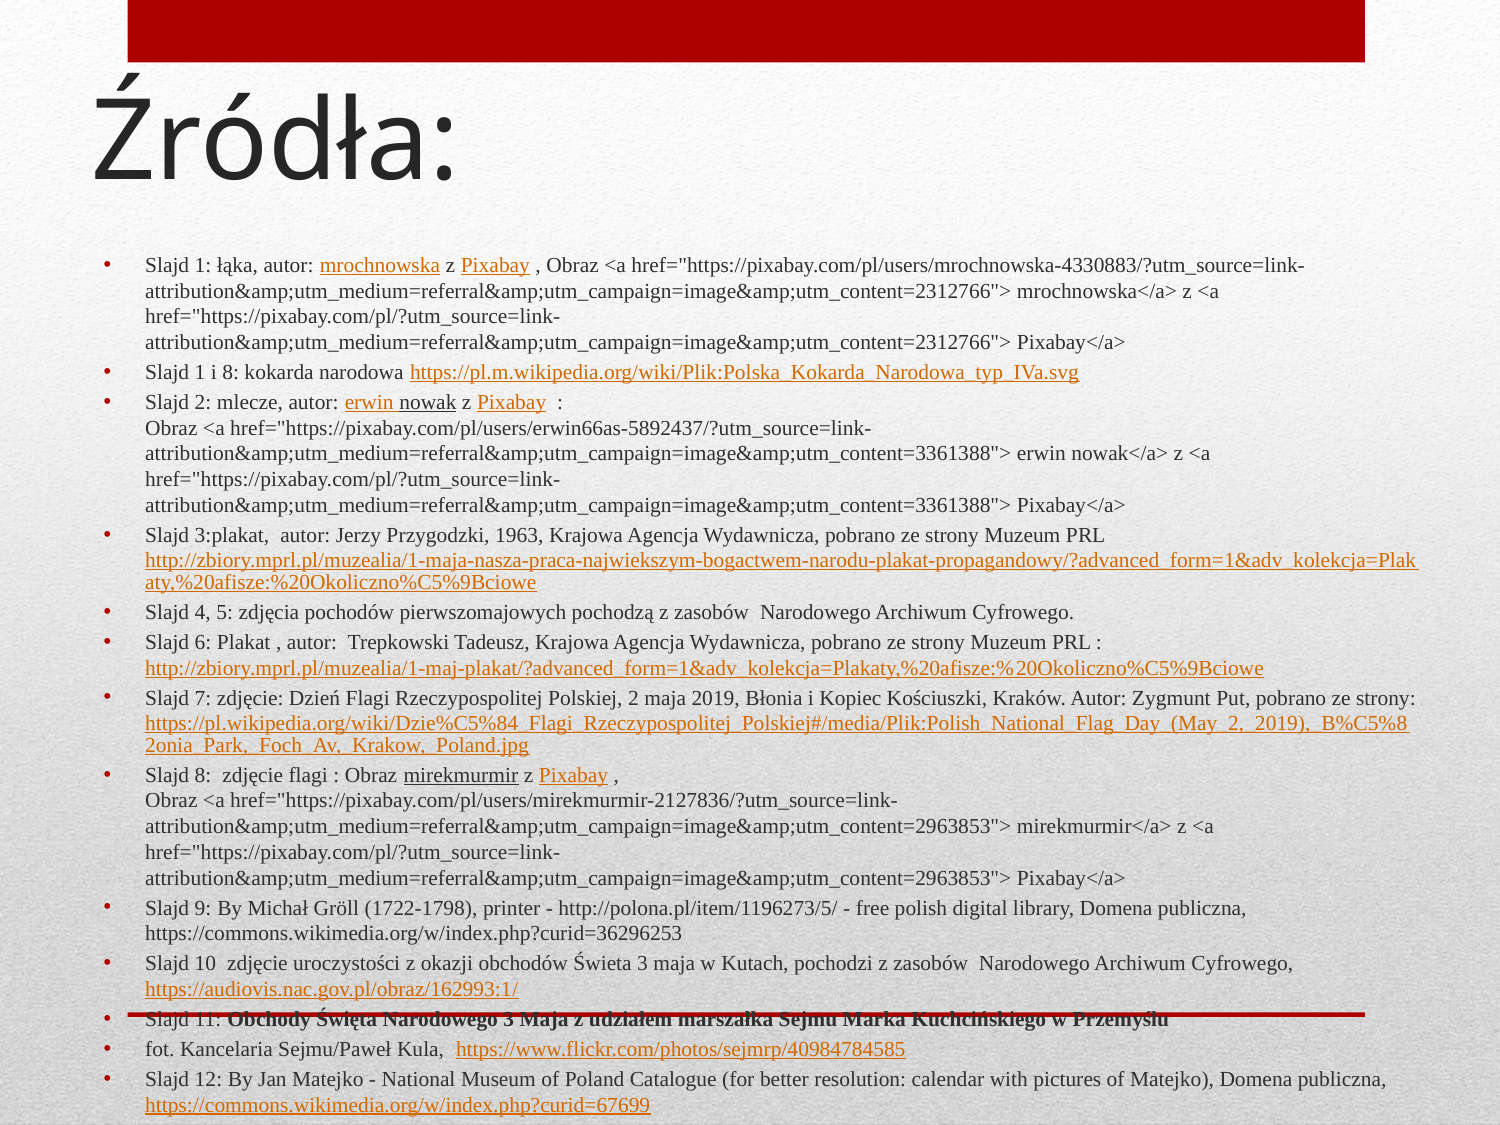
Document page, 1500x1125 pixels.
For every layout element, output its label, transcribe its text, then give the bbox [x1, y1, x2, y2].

list Slajd 1: łąka, autor: mrochnowska z Pixabay , Obraz <a href="https://pixabay.com/pl/users/mrochnowska-4330883/?utm_source=link-attribution&amp;utm_medium=referral&amp;utm_campaign=image&amp;utm_content=2312766"> mrochnowska</a> z <a href="https://pixabay.com/pl/?utm_source=link-attribution&amp;utm_medium=referral&amp;utm_campaign=image&amp;utm_content=2312766"> Pixabay</a> Slajd 1 i 8: kokarda narodowa https://pl.m.wikipedia.org/wiki/Plik:Polska_Kokarda_Narodowa_typ_IVa.svg Slajd 2: mlecze, autor: erwin nowak z Pixabay : Obraz <a href="https://pixabay.com/pl/users/erwin66as-5892437/?utm_source=link-attribution&amp;utm_medium=referral&amp;utm_campaign=image&amp;utm_content=3361388"> erwin nowak</a> z <a href="https://pixabay.com/pl/?utm_source=link-attribution&amp;utm_medium=referral&amp;utm_campaign=image&amp;utm_content=3361388"> Pixabay</a> Slajd 3:plakat, autor: Jerzy Przygodzki, 1963, Krajowa Agencja Wydawnicza, pobrano ze strony Muzeum PRL http://zbiory.mprl.pl/muzealia/1-maja-nasza-praca-najwiekszym-bogactwem-narodu-plakat-propagandowy/?advanced_form=1&adv_kolekcja=Plakaty,%20afisze:%20Okoliczno%C5%9Bciowe Slajd 4, 5: zdjęcia pochodów pierwszomajowych pochodzą z zasobów Narodowego Archiwum Cyfrowego. Slajd 6: Plakat , autor: Trepkowski Tadeusz, Krajowa Agencja Wydawnicza, pobrano ze strony Muzeum PRL : http://zbiory.mprl.pl/muzealia/1-maj-plakat/?advanced_form=1&adv_kolekcja=Plakaty,%20afisze:%20Okoliczno%C5%9Bciowe Slajd 7: zdjęcie: Dzień Flagi Rzeczypospolitej Polskiej, 2 maja 2019, Błonia i Kopiec Kościuszki, Kraków. Autor: Zygmunt Put, pobrano ze strony: https://pl.wikipedia.org/wiki/Dzie%C5%84_Flagi_Rzeczypospolitej_Polskiej#/media/Plik:Polish_National_Flag_Day_(May_2,_2019),_B%C5%82onia_Park,_Foch_Av,_Krakow,_Poland.jpg Slajd 8: zdjęcie flagi : Obraz mirekmurmir z Pixabay , Obraz <a href="https://pixabay.com/pl/users/mirekmurmir-2127836/?utm_source=link-attribution&amp;utm_medium=referral&amp;utm_campaign=image&amp;utm_content=2963853"> mirekmurmir</a> z <a href="https://pixabay.com/pl/?utm_source=link-attribution&amp;utm_medium=referral&amp;utm_campaign=image&amp;utm_content=2963853"> Pixabay</a> Slajd 9: By Michał Gröll (1722-1798), printer - http://polona.pl/item/1196273/5/ - free polish digital library, Domena publiczna, https://commons.wikimedia.org/w/index.php?curid=36296253 Slajd 10 zdjęcie uroczystości z okazji obchodów Świeta 3 maja w Kutach, pochodzi z zasobów Narodowego Archiwum Cyfrowego, https://audiovis.nac.gov.pl/obraz/162993:1/ Slajd 11: Obchody Święta Narodowego 3 Maja z udziałem marszałka Sejmu Marka Kuchcińskiego w Przemyślu fot. Kancelaria Sejmu/Paweł Kula, https://www.flickr.com/photos/sejmrp/40984784585 Slajd 12: By Jan Matejko - National Museum of Poland Catalogue (for better resolution: calendar with pictures of Matejko), Domena publiczna, https://commons.wikimedia.org/w/index.php?curid=67699 [88, 243, 1436, 1094]
title Źródła: [76, 30, 513, 210]
